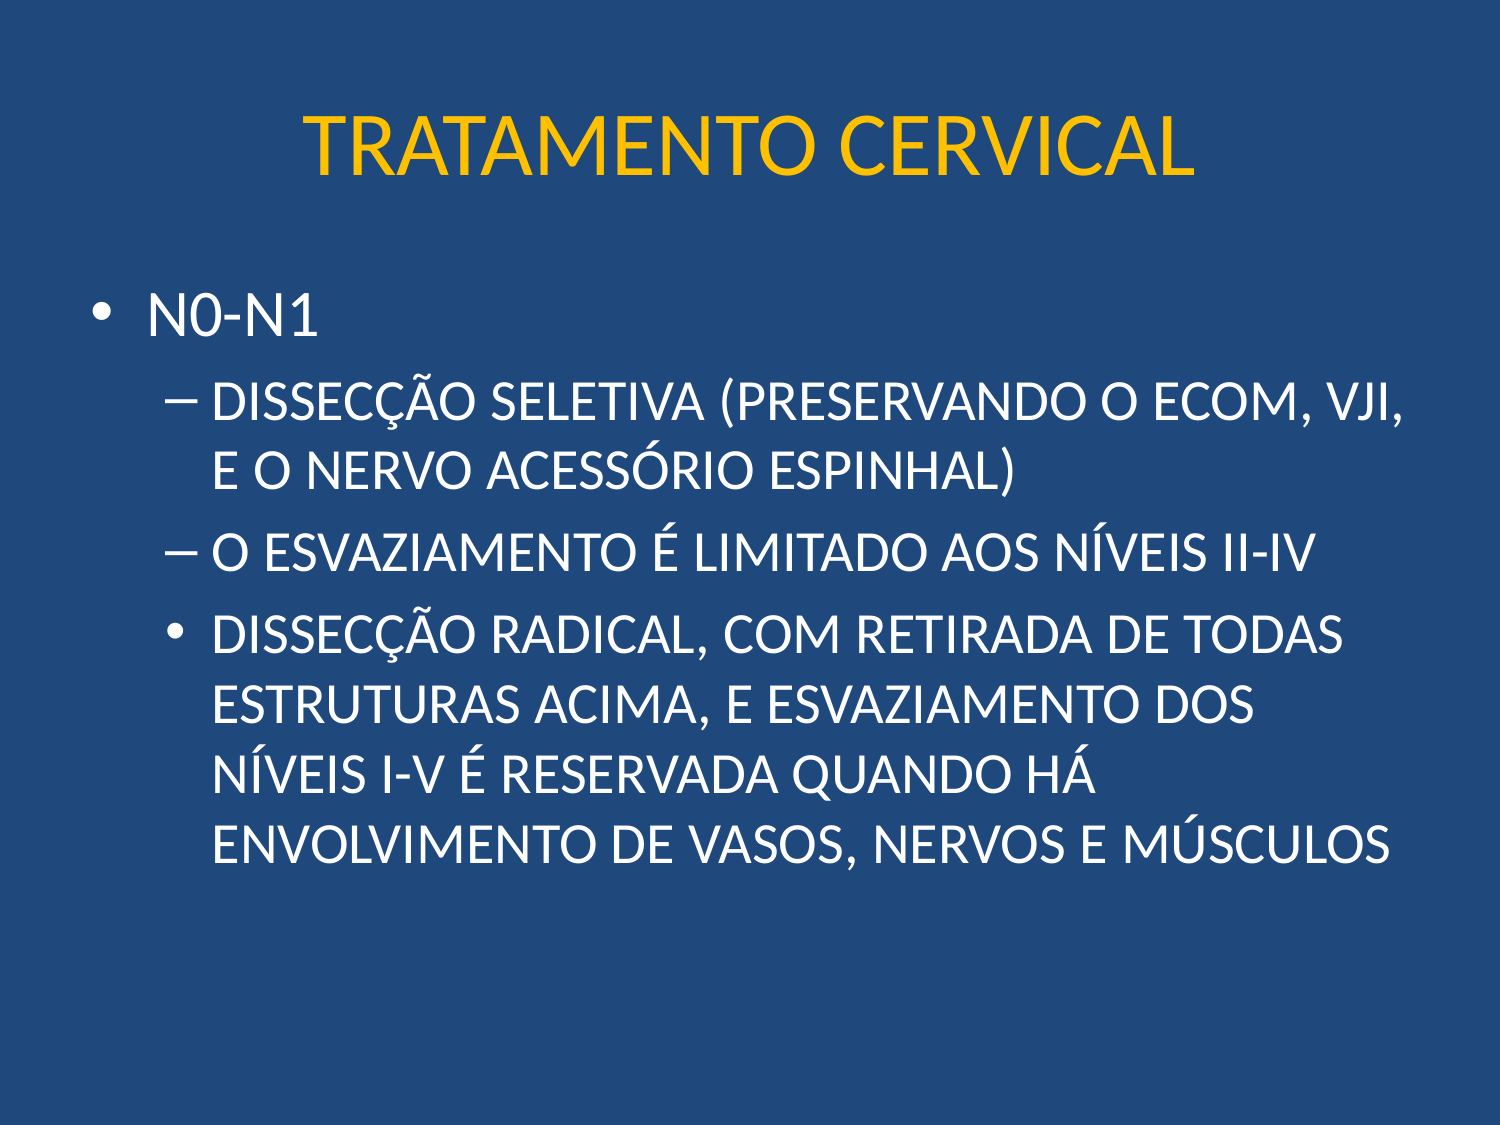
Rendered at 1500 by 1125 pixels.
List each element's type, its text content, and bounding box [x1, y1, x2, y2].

list N0-N1 DISSECÇÃO SELETIVA (PRESERVANDO O ECOM, VJI, E O NERVO ACESSÓRIO ESPINHAL) O ESVAZIAMENTO É LIMITADO AOS NÍVEIS II-IV DISSECÇÃO RADICAL, COM RETIRADA DE TODAS ESTRUTURAS ACIMA, E ESVAZIAMENTO DOS NÍVEIS I-V É RESERVADA QUANDO HÁ ENVOLVIMENTO DE VASOS, NERVOS E MÚSCULOS [75, 262, 1425, 1005]
title TRATAMENTO CERVICAL [75, 45, 1425, 233]
